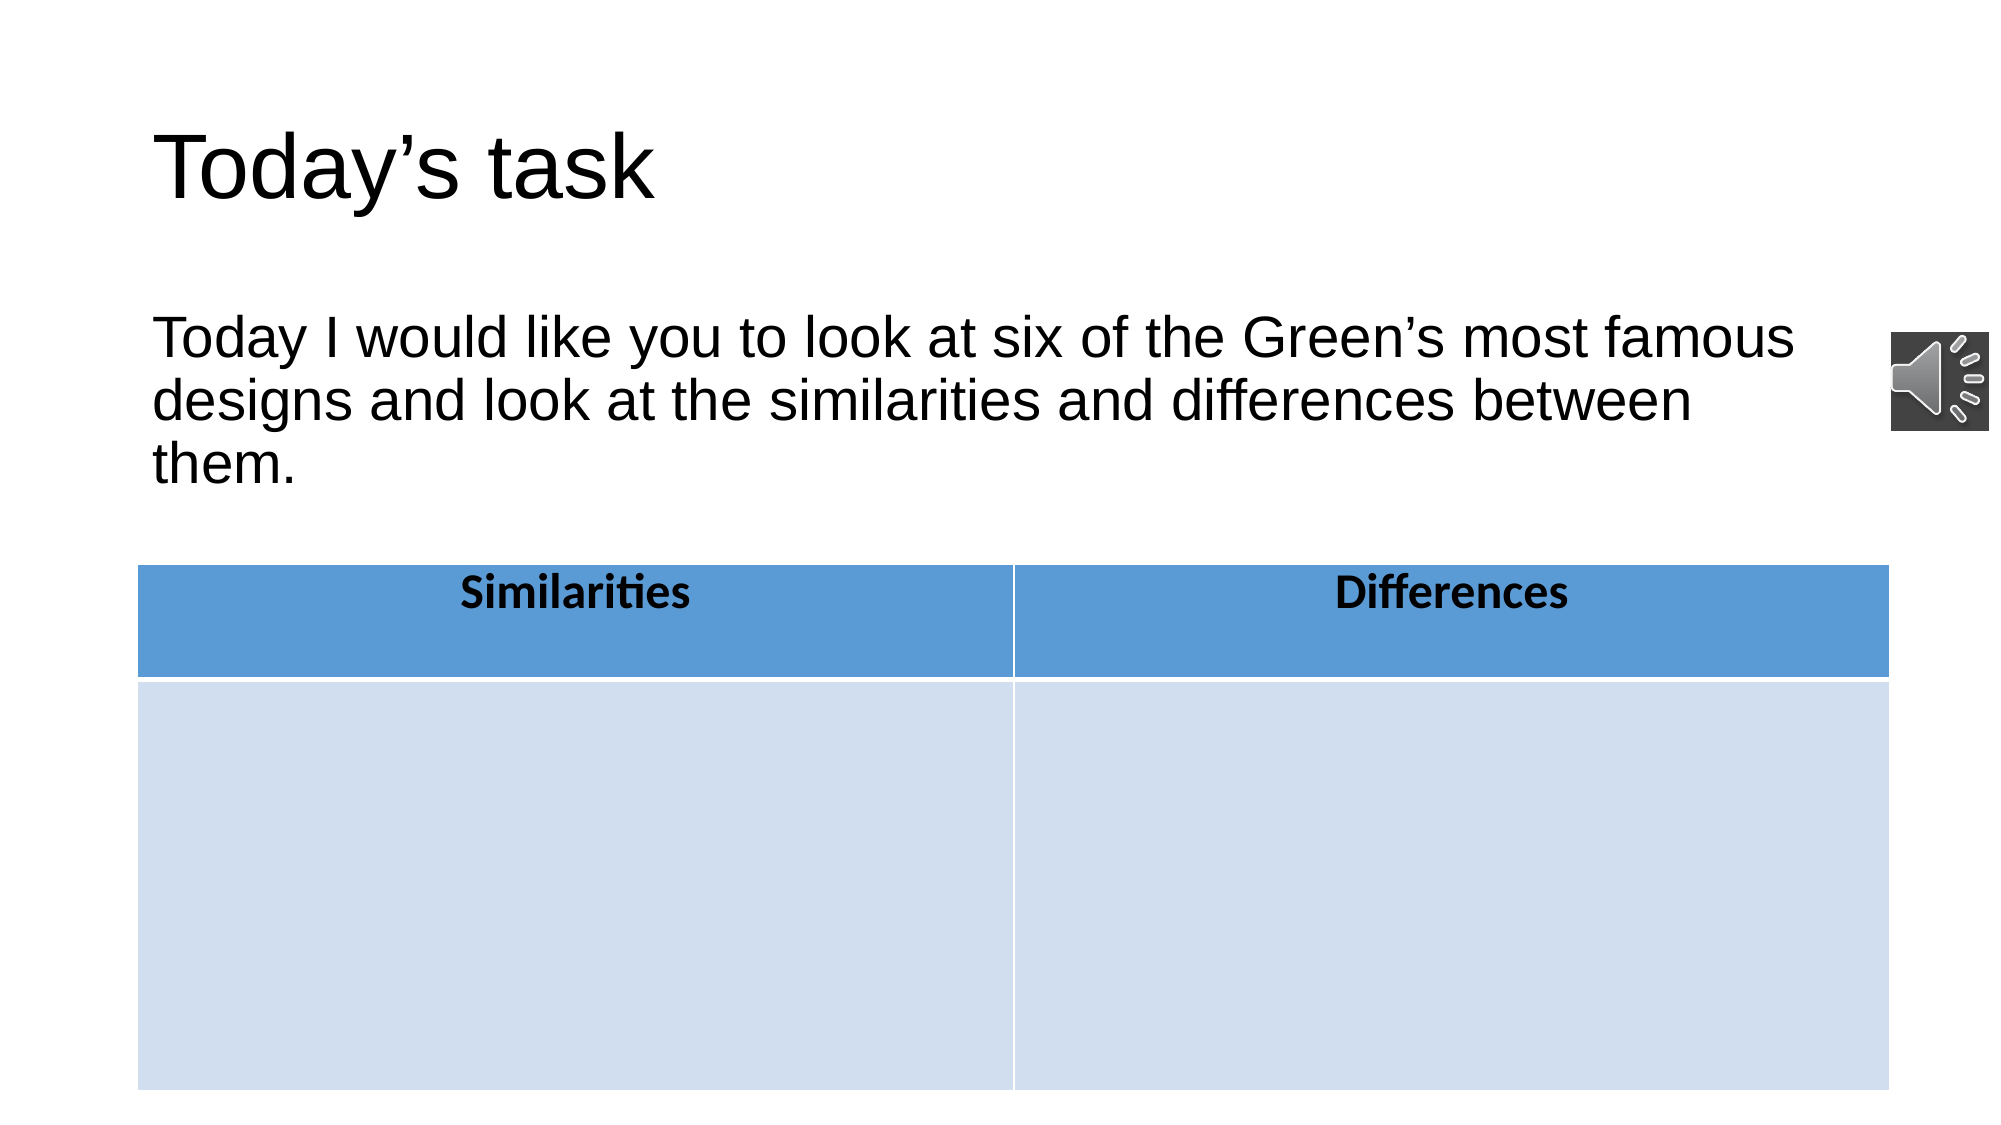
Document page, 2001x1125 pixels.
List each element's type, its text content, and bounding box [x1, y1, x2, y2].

table_header Similarities [138, 565, 1013, 677]
table_cell [138, 682, 1013, 1090]
list Today I would like you to look at six of the Green’s most famous designs and look at the similarities and differences between them. [137, 299, 1863, 563]
picture [1889, 331, 1990, 432]
title Today’s task [137, 59, 1863, 278]
table_header Differences [1015, 565, 1889, 677]
table_cell [1015, 682, 1889, 1090]
